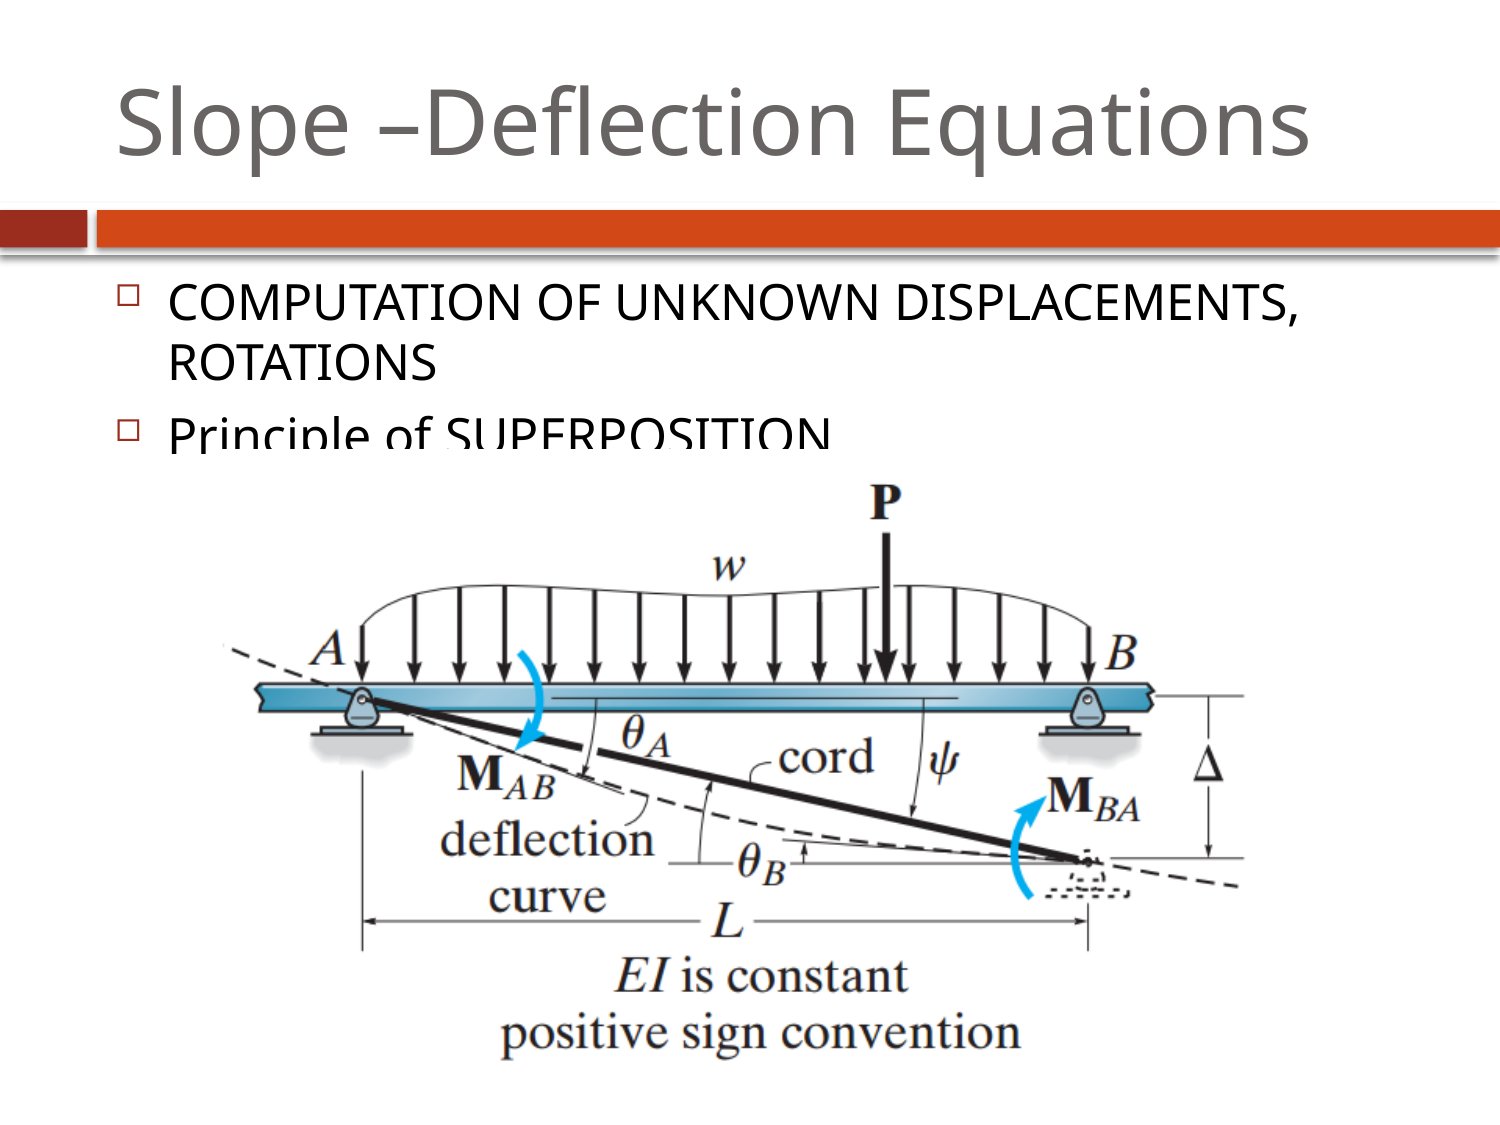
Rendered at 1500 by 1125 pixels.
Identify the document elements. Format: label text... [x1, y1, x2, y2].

picture [212, 449, 1262, 1065]
list COMPUTATION OF UNKNOWN DISPLACEMENTS, ROTATIONS Principle of SUPERPOSITION [100, 262, 1463, 1000]
title Slope –Deflection Equations [100, 37, 1438, 200]
